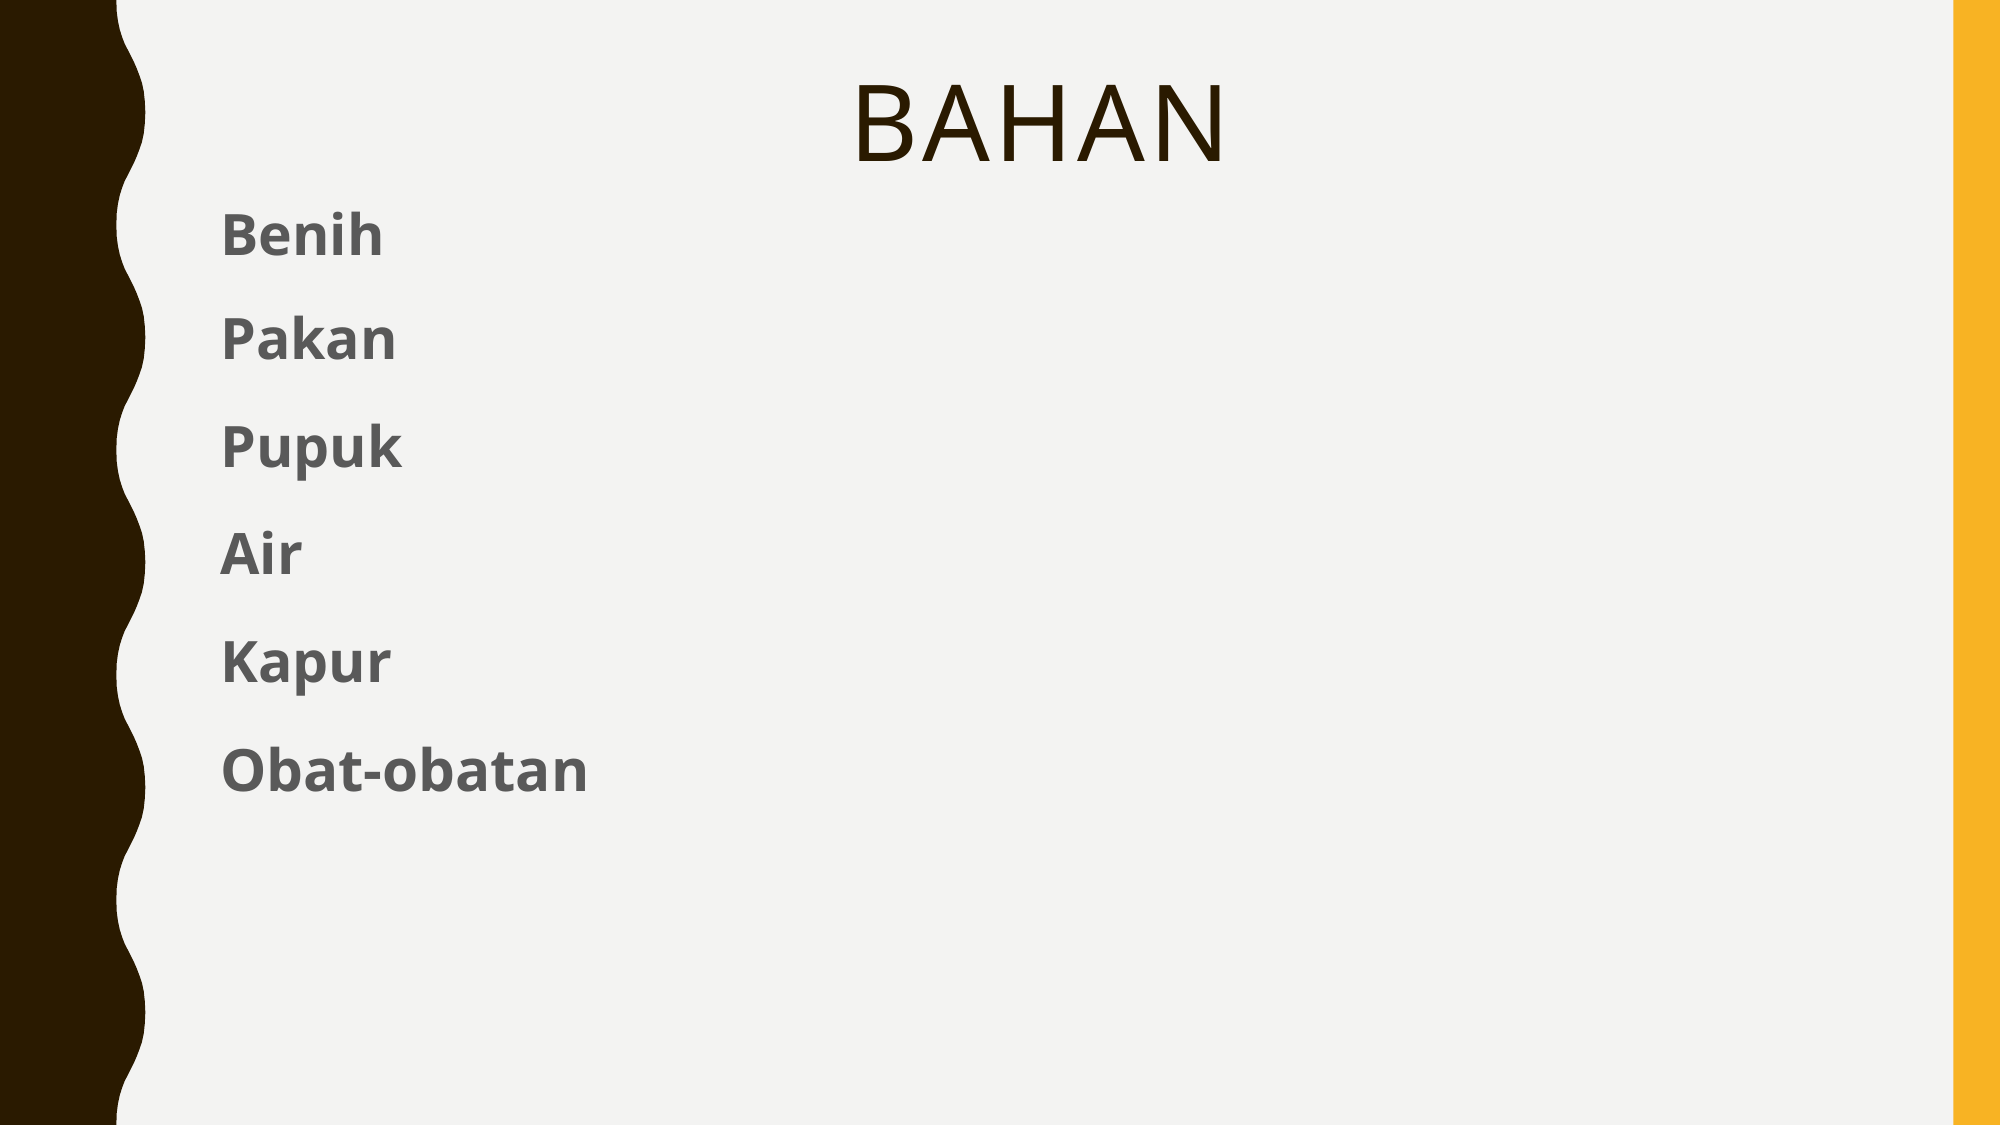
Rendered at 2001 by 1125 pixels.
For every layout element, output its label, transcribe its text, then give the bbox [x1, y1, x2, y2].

text_box Pakan [205, 287, 1875, 379]
title bAHAN [205, 62, 1875, 183]
text_box Pupuk [205, 395, 1875, 487]
text_box Kapur [205, 611, 1875, 702]
text_box Obat-obatan [205, 718, 1875, 810]
list Benih [205, 183, 1875, 275]
text_box Air [205, 503, 1875, 595]
